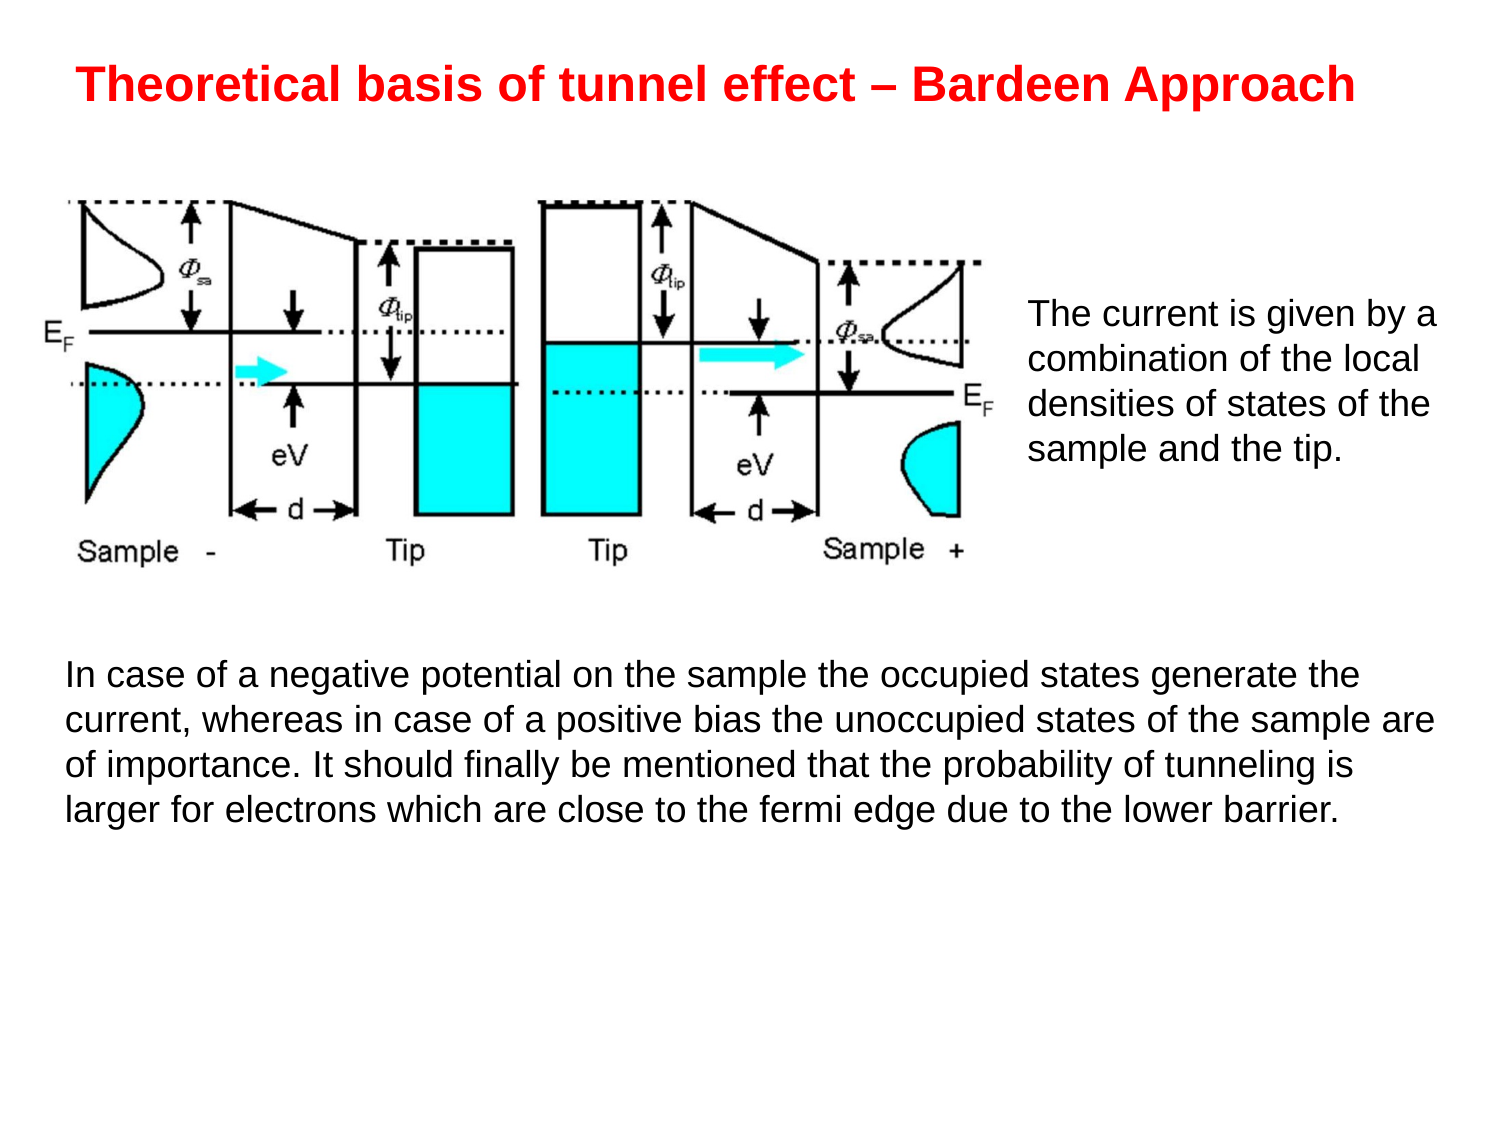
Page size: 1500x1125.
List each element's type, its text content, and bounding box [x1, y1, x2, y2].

picture [22, 172, 1013, 587]
text_box In case of a negative potential on the sample the occupied states generate the current, whereas in case of a positive bias the unoccupied states of the sample are of importance. It should finally be mentioned that the probability of tunneling is larger for electrons which are close to the fermi edge due to the lower barrier. [49, 642, 1463, 837]
text_box The current is given by a combination of the local densities of states of the sample and the tip. [1013, 281, 1469, 477]
text_box Theoretical basis of tunnel effect – Bardeen Approach [60, 43, 1373, 119]
